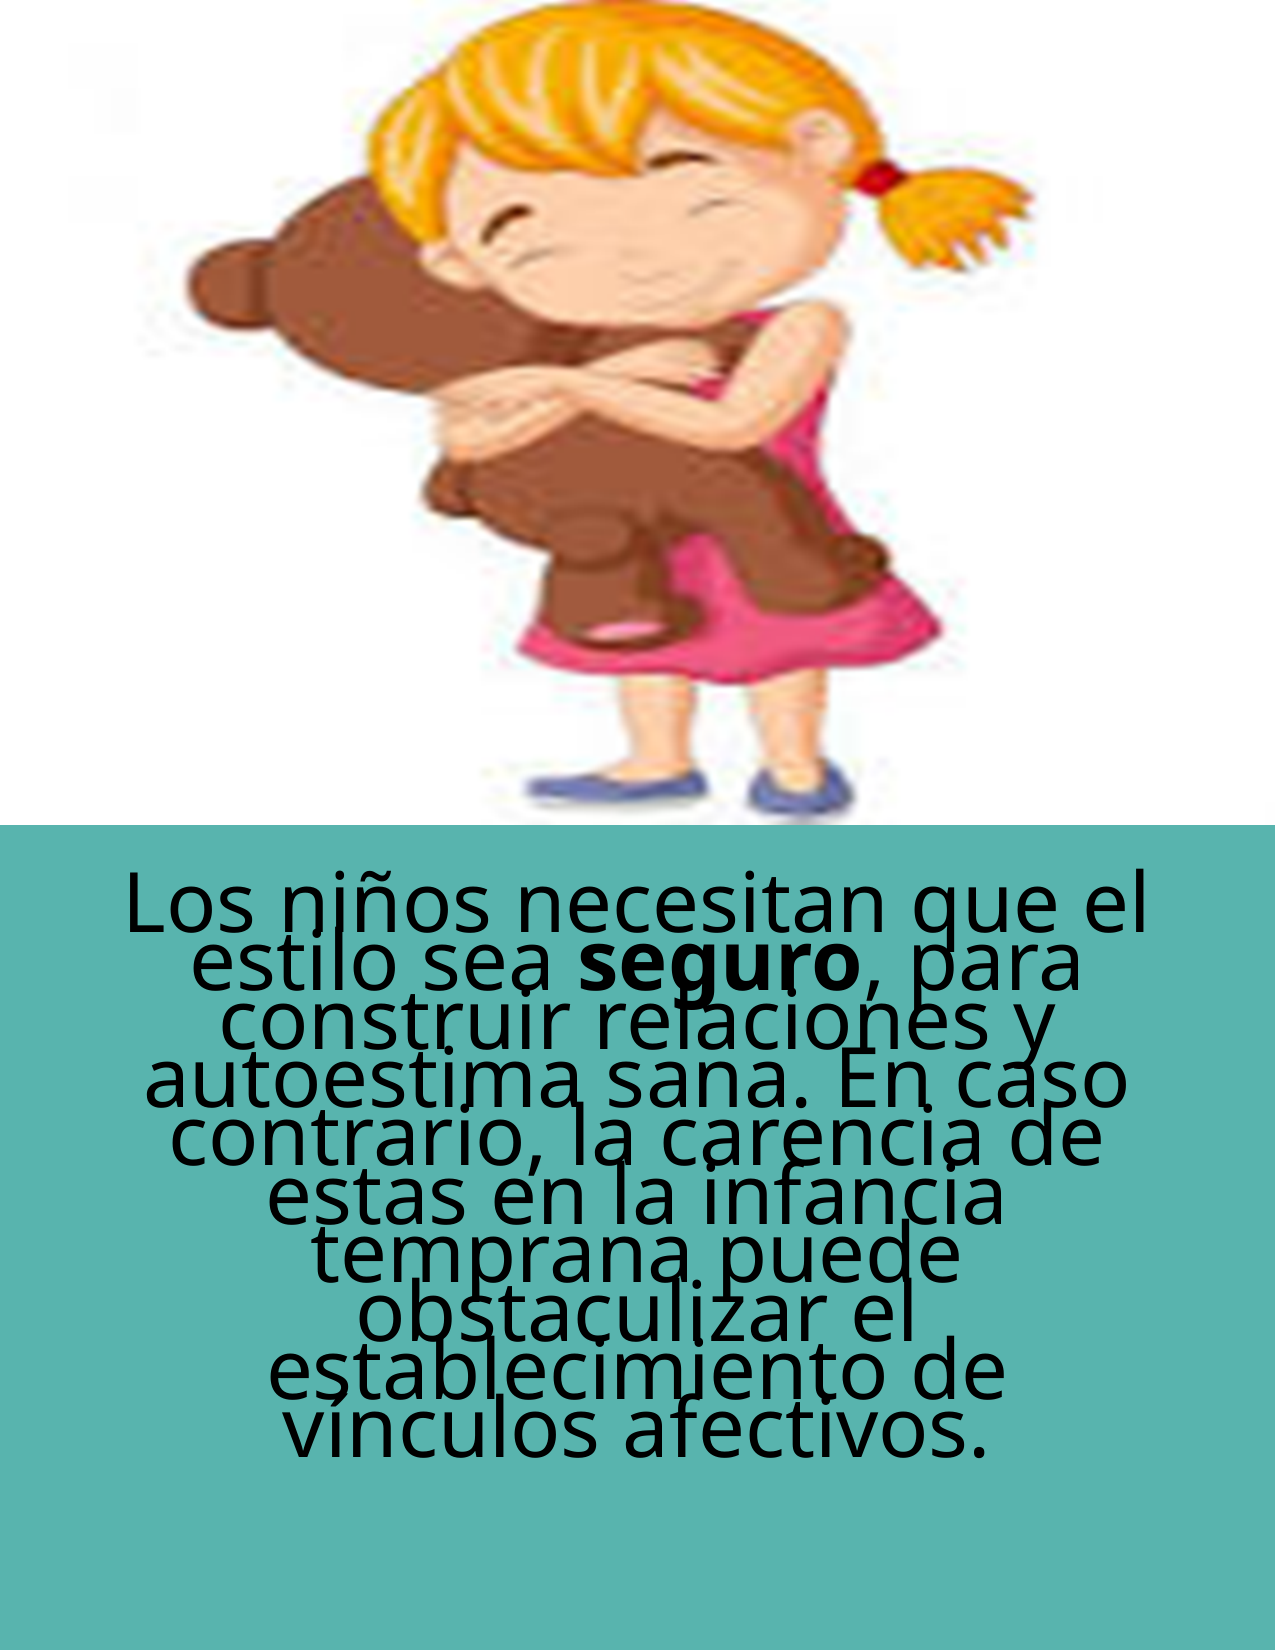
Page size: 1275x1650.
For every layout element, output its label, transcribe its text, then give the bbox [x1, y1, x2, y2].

subtitle Los niños necesitan que el estilo sea seguro, para construir relaciones y autoestima sana. En caso contrario, la carencia de estas en la infancia temprana puede obstaculizar el establecimiento de vínculos afectivos. [87, 825, 1188, 1650]
picture [0, 0, 1275, 825]
